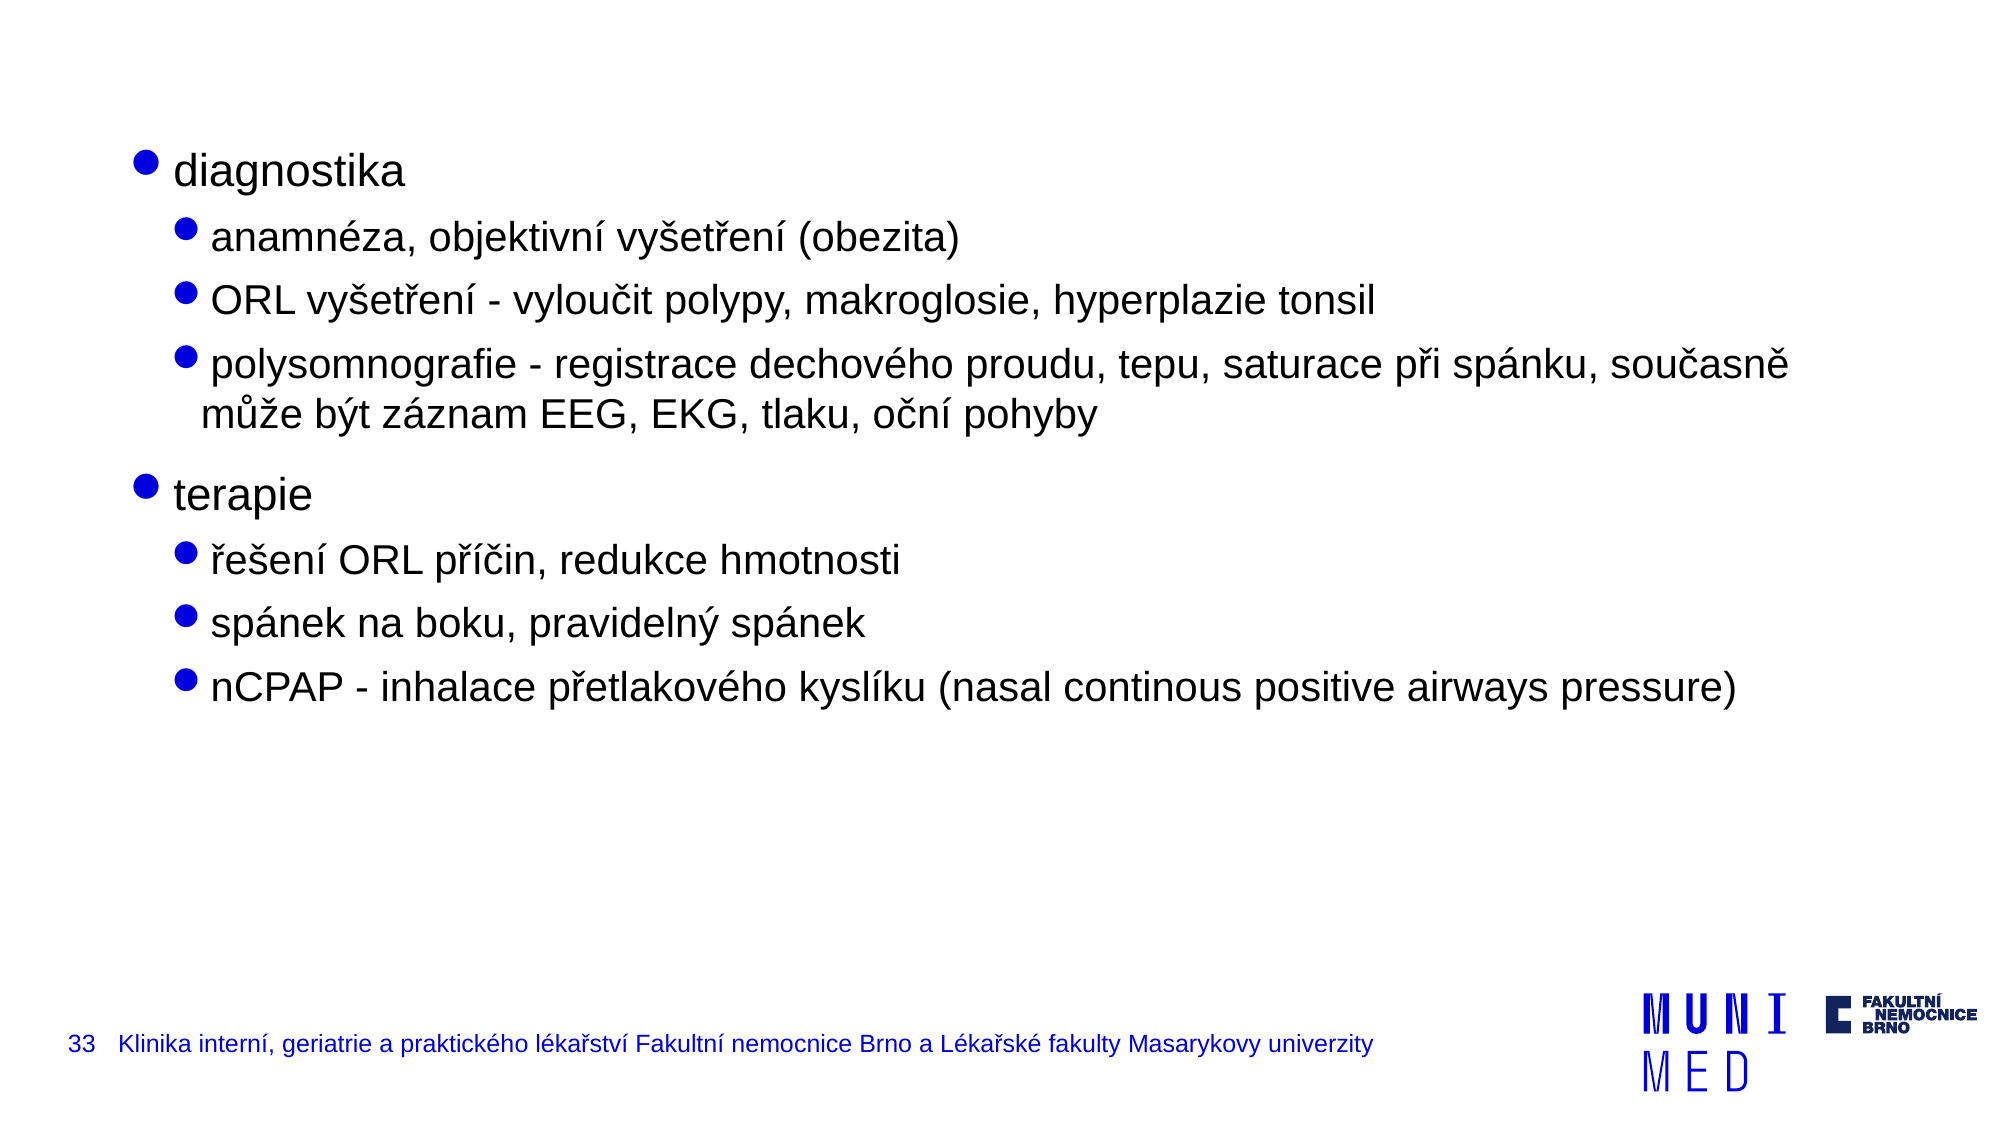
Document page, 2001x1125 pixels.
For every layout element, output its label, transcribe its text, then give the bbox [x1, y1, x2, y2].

list diagnostika anamnéza, objektivní vyšetření (obezita) ORL vyšetření - vyloučit polypy, makroglosie, hyperplazie tonsil polysomnografie - registrace dechového proudu, tepu, saturace při spánku, současně může být záznam EEG, EKG, tlaku, oční pohyby terapie řešení ORL příčin, redukce hmotnosti spánek na boku, pravidelný spánek nCPAP - inhalace přetlakového kyslíku (nasal continous positive airways pressure) [118, 113, 1883, 957]
slide_number 33 [67, 1021, 110, 1063]
footer Klinika interní, geriatrie a praktického lékařství Fakultní nemocnice Brno a Lékařské fakulty Masarykovy univerzity [118, 1021, 1418, 1063]
